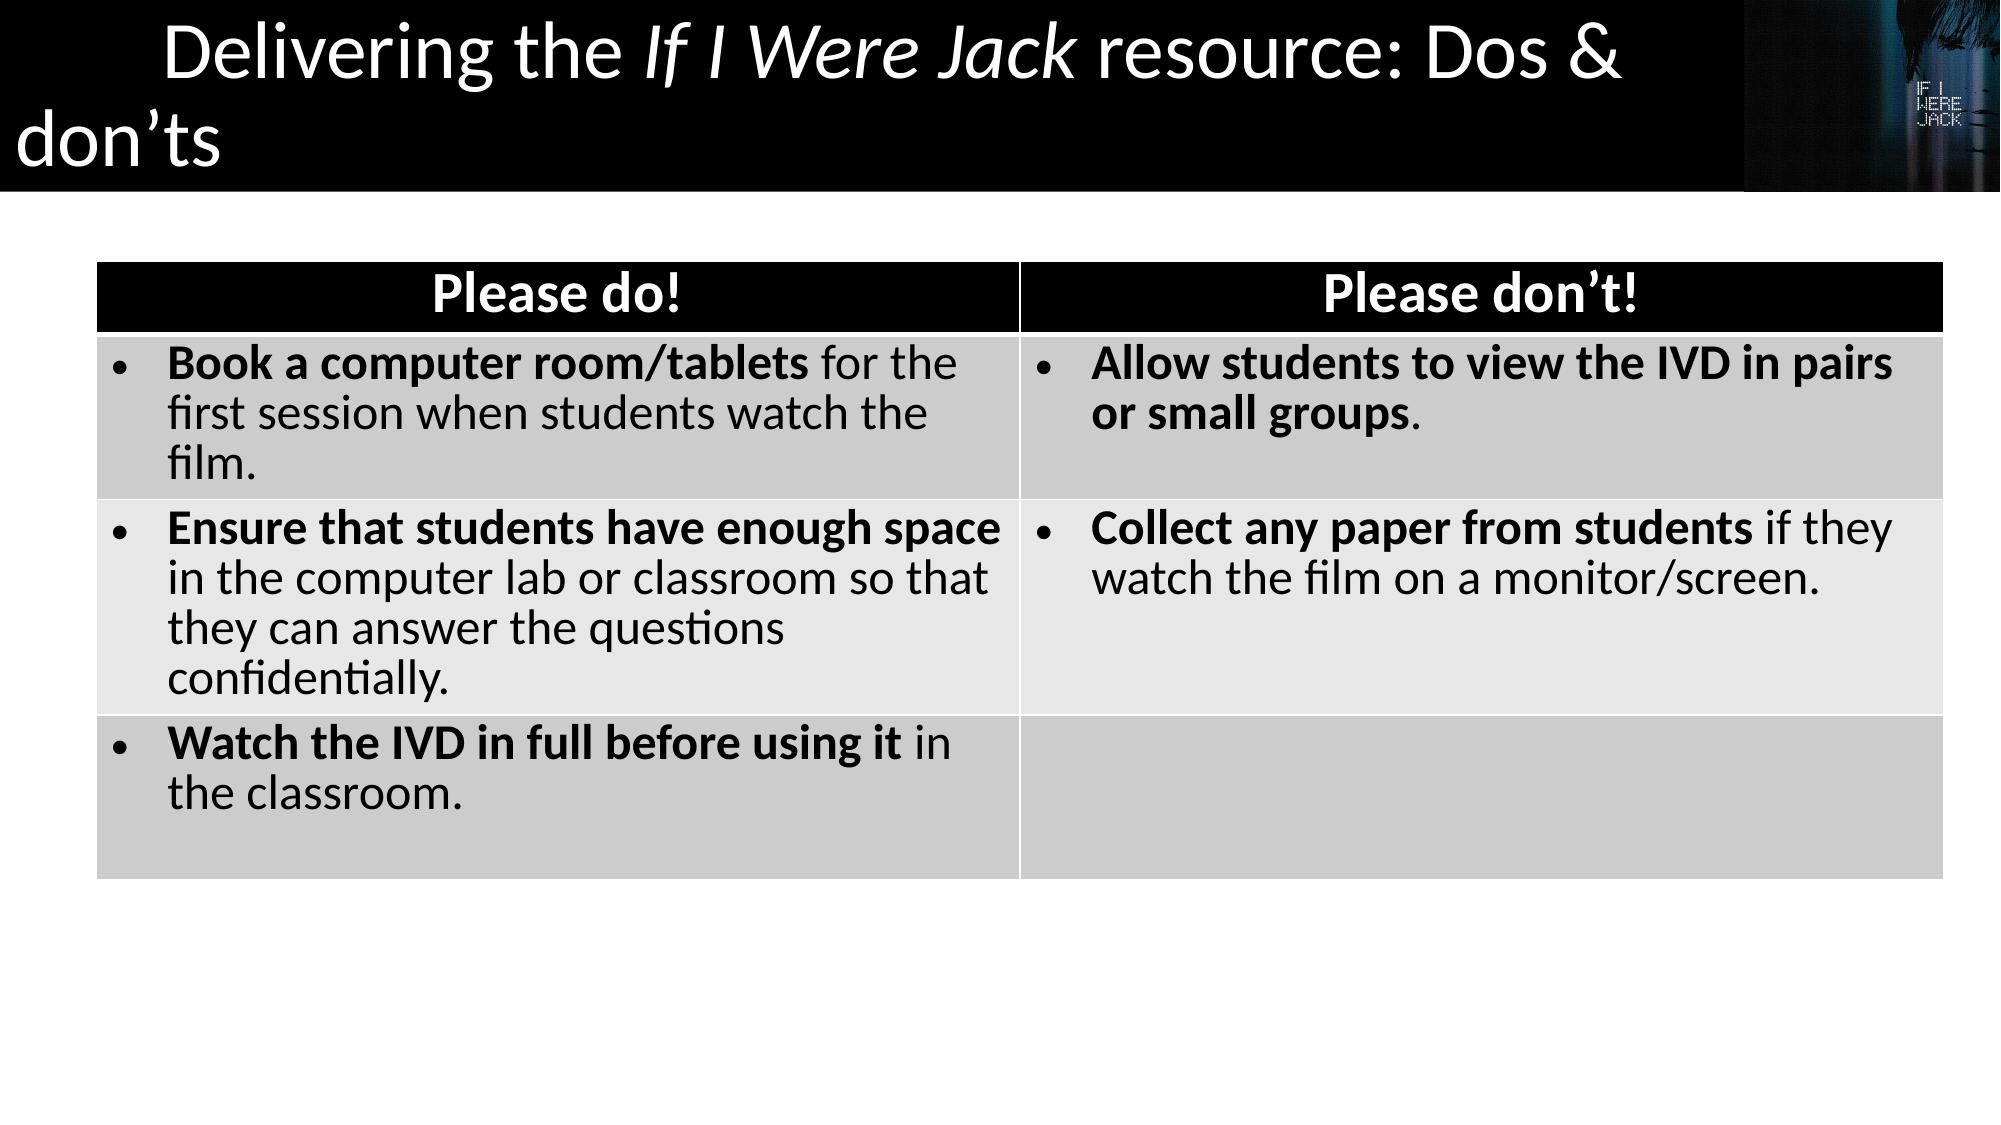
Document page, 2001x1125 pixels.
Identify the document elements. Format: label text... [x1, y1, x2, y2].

table_cell Watch the IVD in full before using it in the classroom. [97, 716, 1019, 879]
table_cell [1021, 716, 1943, 879]
table_header Please do! [97, 262, 1019, 332]
table_cell Collect any paper from students if they watch the film on a monitor/screen. [1021, 500, 1943, 714]
table_cell Book a computer room/tablets for the first session when students watch the film. [97, 337, 1019, 499]
table_cell Ensure that students have enough space in the computer lab or classroom so that they can answer the questions confidentially. [97, 500, 1019, 714]
table_cell Allow students to view the IVD in pairs or small groups. [1021, 337, 1943, 499]
picture [1744, 0, 2000, 192]
title Delivering the If I Were Jack resource: Dos & don’ts [0, 0, 1744, 192]
table_header Please don’t! [1021, 262, 1943, 332]
